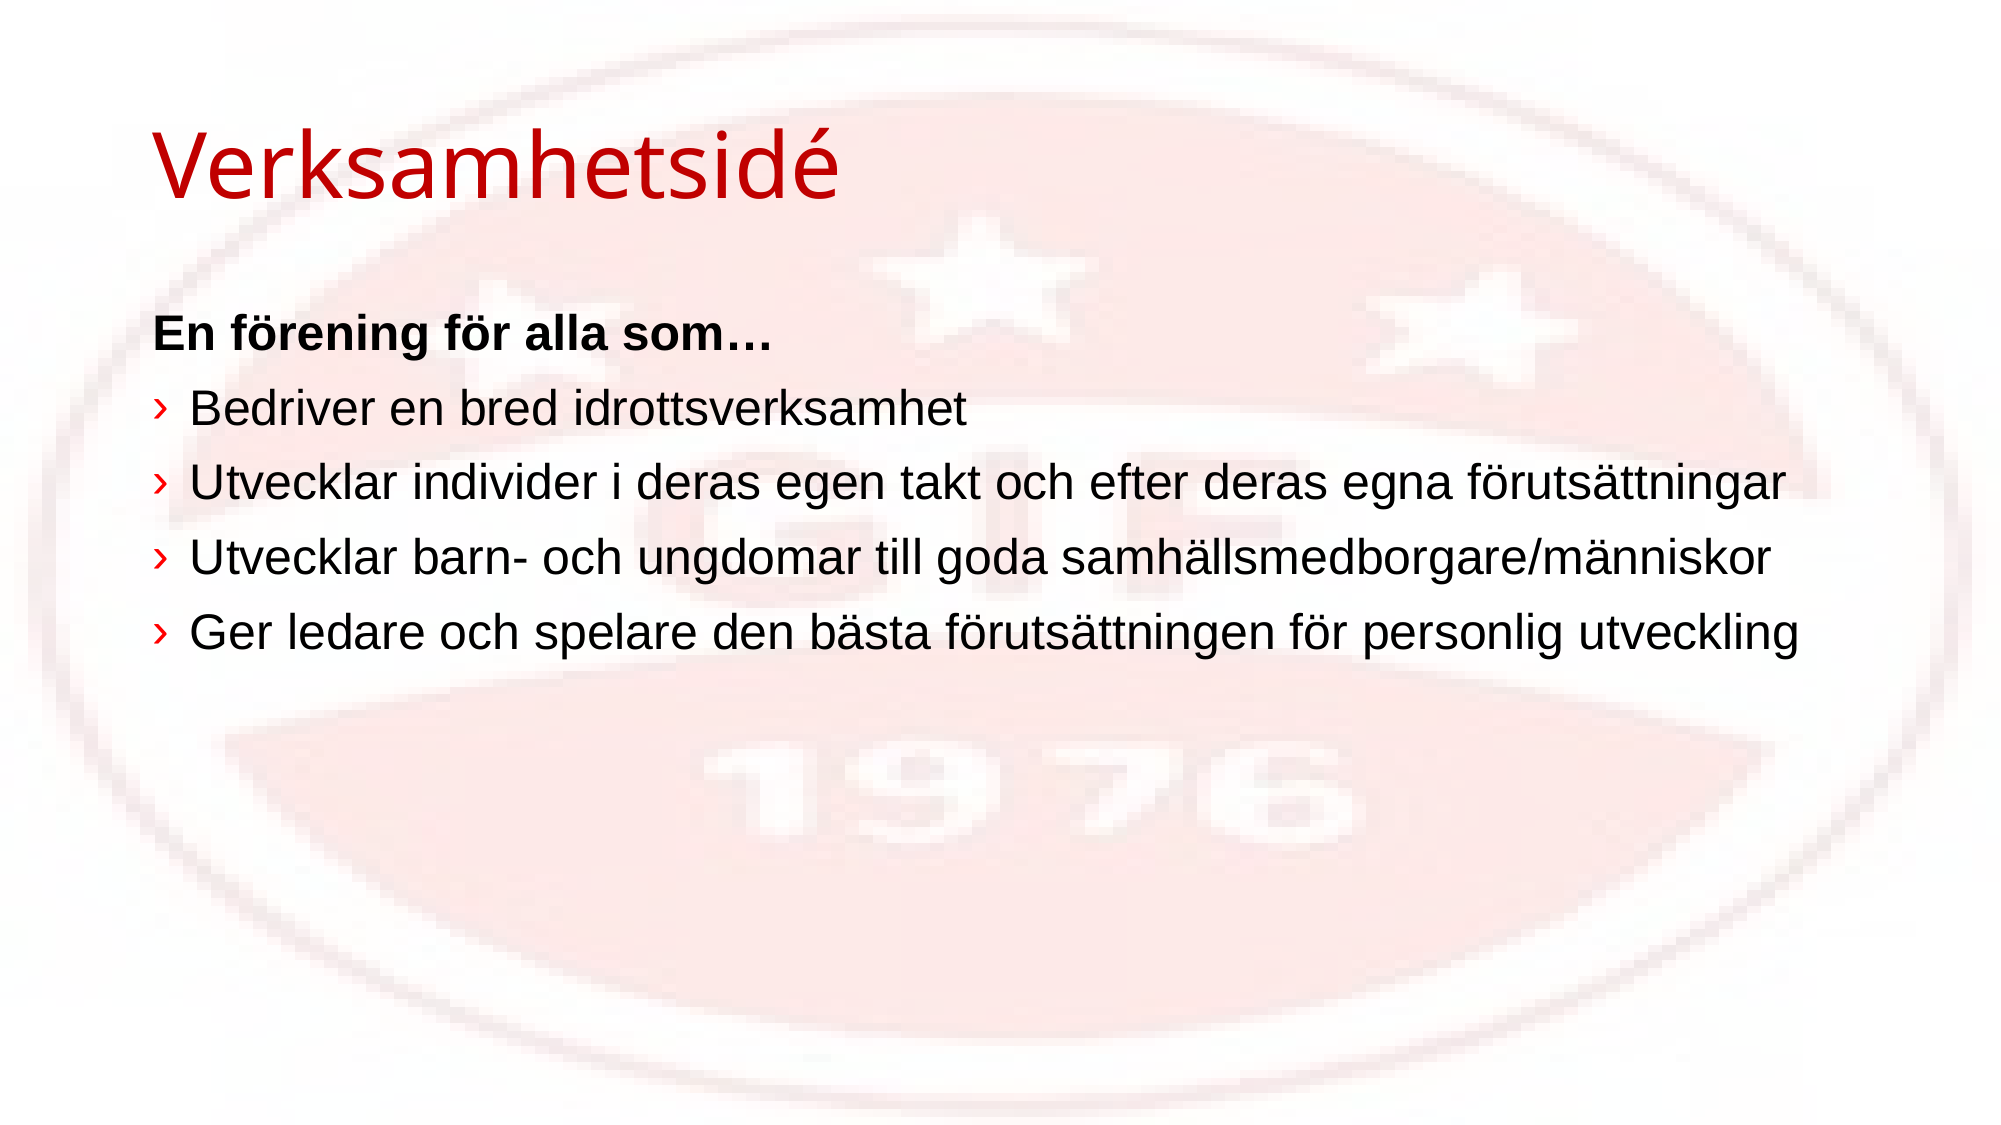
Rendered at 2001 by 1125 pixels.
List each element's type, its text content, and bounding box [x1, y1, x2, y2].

text_box [1183, 341, 1750, 1015]
title Verksamhetsidé [137, 59, 1863, 278]
list En förening för alla som… Bedriver en bred idrottsverksamhet Utvecklar individer i deras egen takt och efter deras egna förutsättningar Utvecklar barn- och ungdomar till goda samhällsmedborgare/människor Ger ledare och spelare den bästa förutsättningen för personlig utveckling [137, 299, 1863, 1014]
